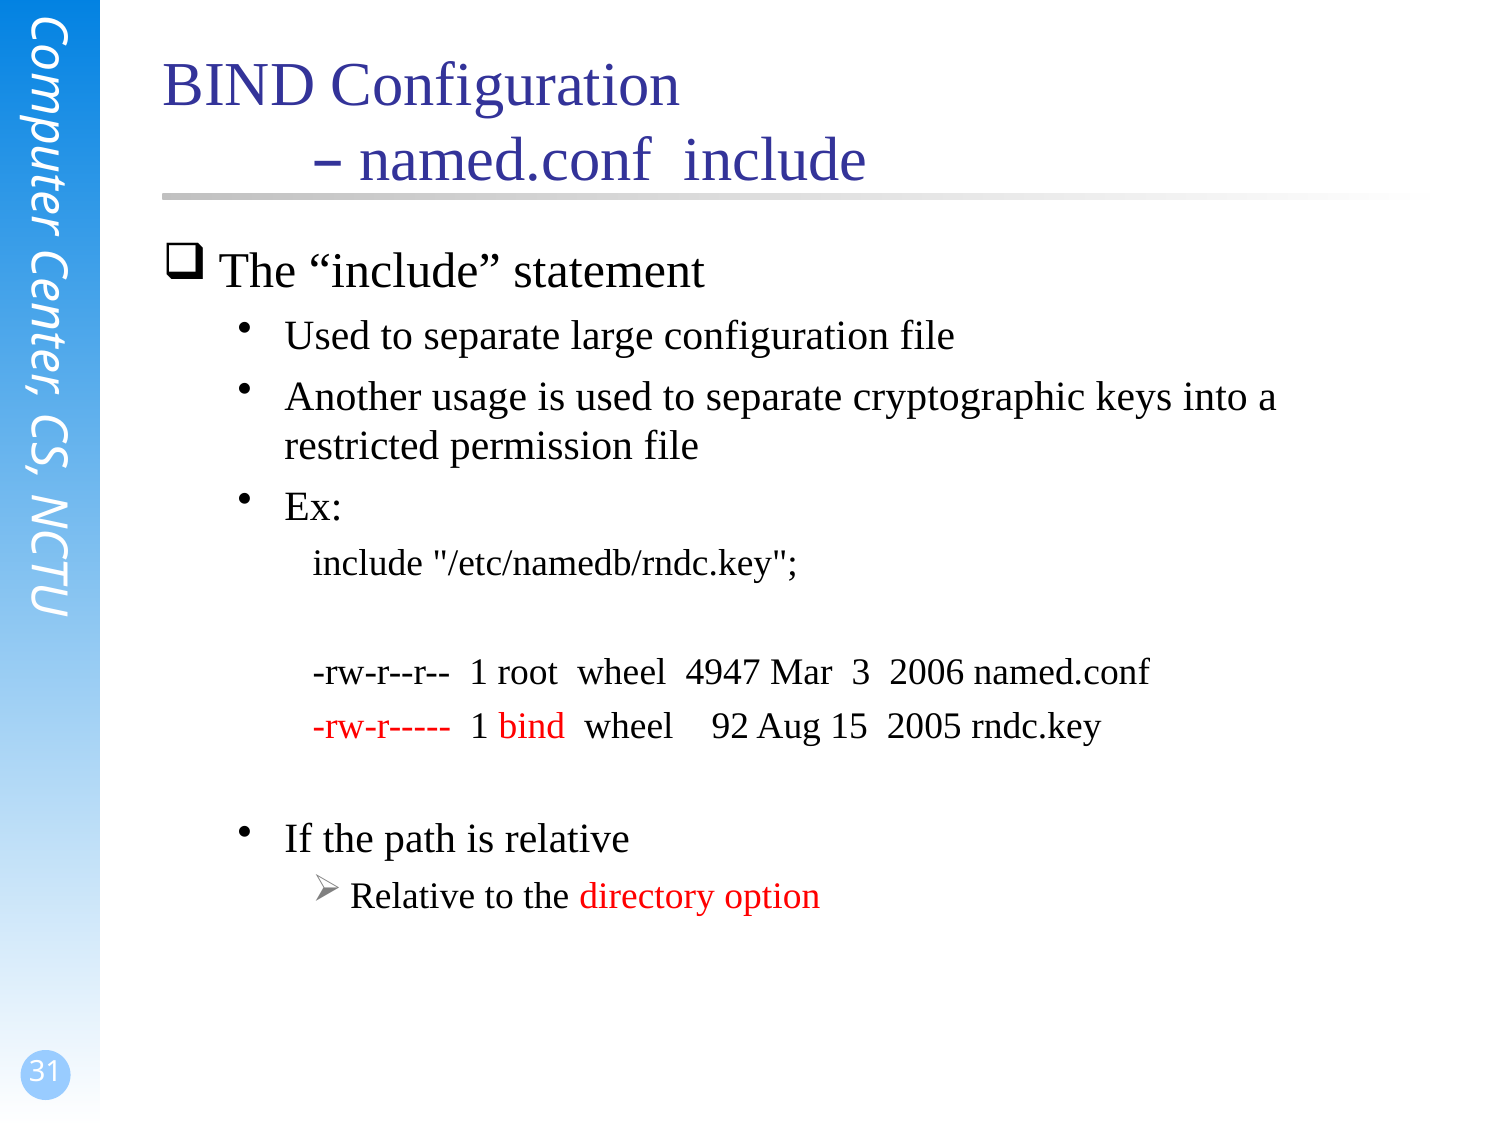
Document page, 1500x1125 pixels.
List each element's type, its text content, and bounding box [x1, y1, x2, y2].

title BIND Configuration – named.conf include [162, 42, 1438, 231]
list The “include” statement Used to separate large configuration file Another usage is used to separate cryptographic keys into a restricted permission file Ex: include "/etc/namedb/rndc.key"; -rw-r--r-- 1 root wheel 4947 Mar 3 2006 named.conf -rw-r----- 1 bind wheel 92 Aug 15 2005 rndc.key If the path is relative Relative to the directory option [162, 237, 1438, 938]
